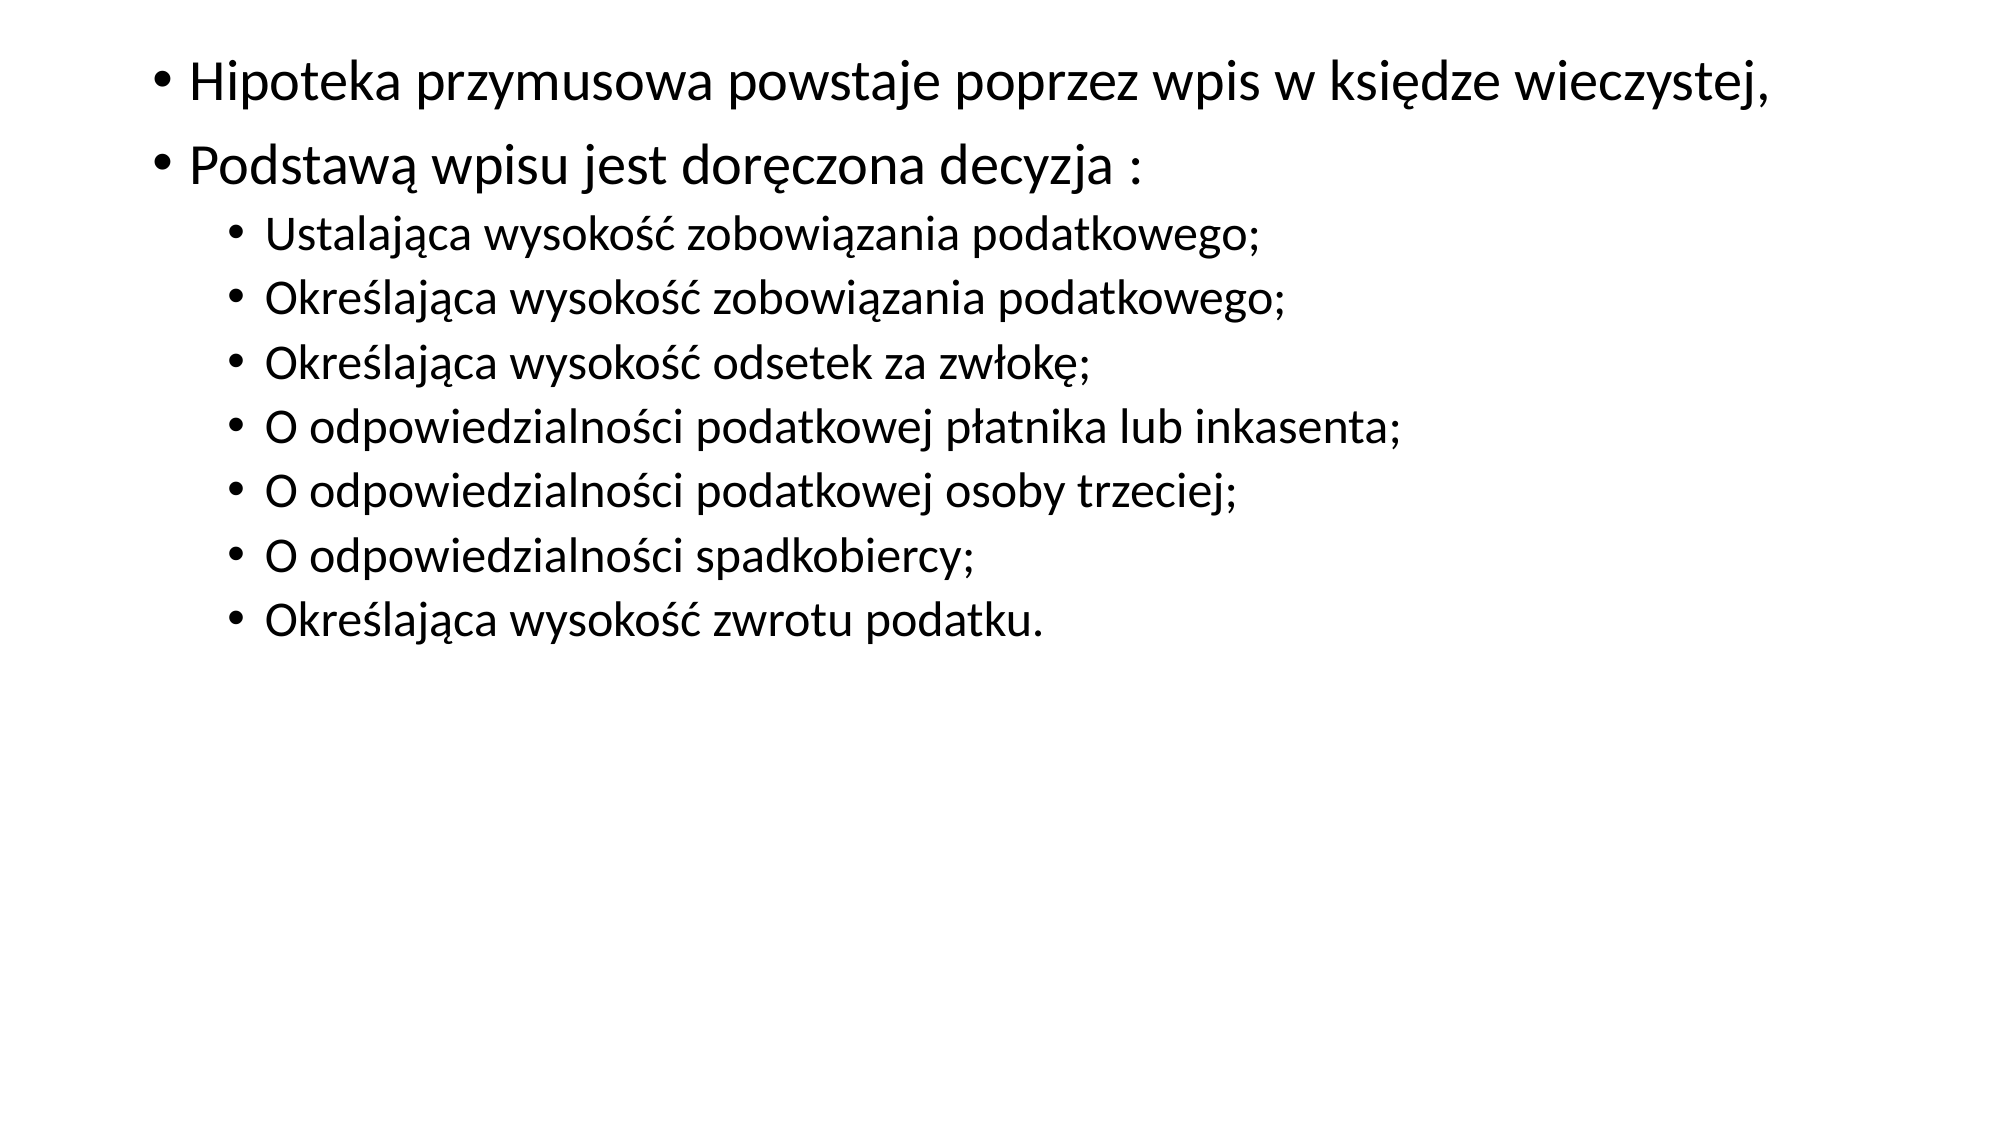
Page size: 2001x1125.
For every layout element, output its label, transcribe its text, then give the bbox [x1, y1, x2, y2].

list Hipoteka przymusowa powstaje poprzez wpis w księdze wieczystej, Podstawą wpisu jest doręczona decyzja : Ustalająca wysokość zobowiązania podatkowego; Określająca wysokość zobowiązania podatkowego; Określająca wysokość odsetek za zwłokę; O odpowiedzialności podatkowej płatnika lub inkasenta; O odpowiedzialności podatkowej osoby trzeciej; O odpowiedzialności spadkobiercy; Określająca wysokość zwrotu podatku. [137, 42, 1863, 1014]
